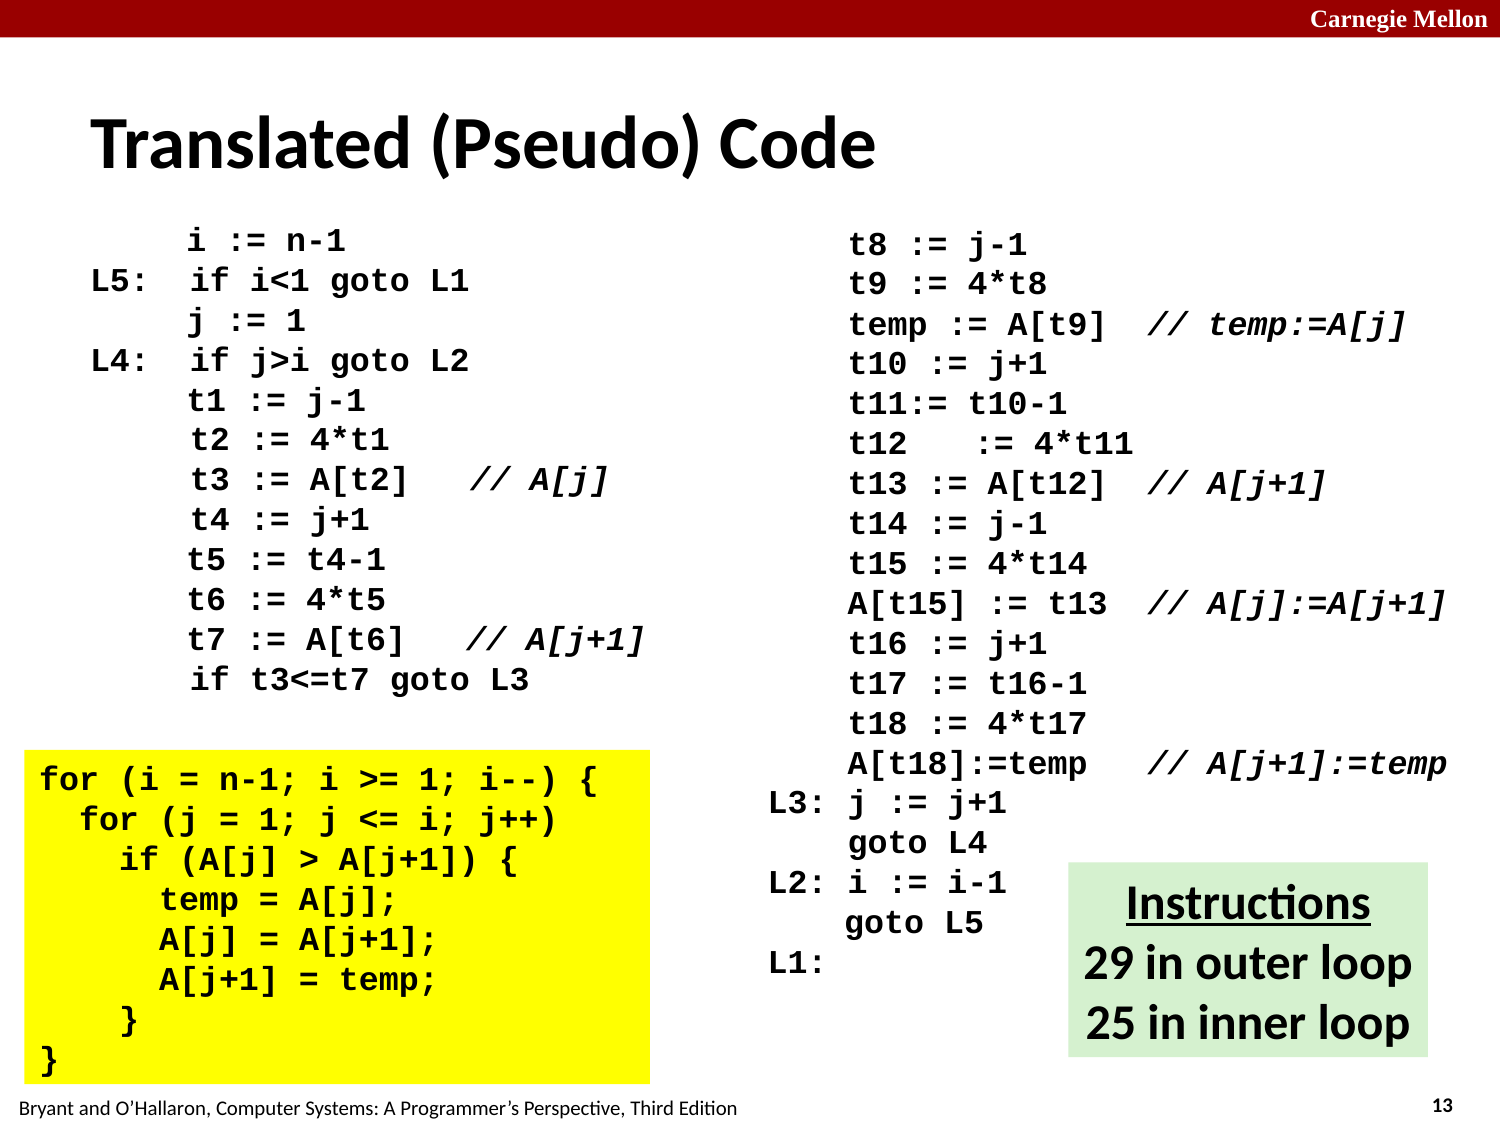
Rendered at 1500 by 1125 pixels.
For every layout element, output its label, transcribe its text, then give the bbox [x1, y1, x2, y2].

list t8 := j-1 t9 := 4*t8 temp := A[t9] // temp:=A[j] t10 := j+1 t11:= t10-1 t12 := 4*t11 t13 := A[t12] // A[j+1] t14 := j-1 t15 := 4*t14 A[t15] := t13 // A[j]:=A[j+1] t16 := j+1 t17 := t16-1 t18 := 4*t17 A[t18]:=temp // A[j+1]:=temp L3: j := j+1 goto L4 L2: i := i-1 goto L5 L1: [752, 214, 1476, 1032]
title Translated (Pseudo) Code [74, 44, 1426, 233]
text_box for (i = n-1; i >= 1; i--) { for (j = 1; j <= i; j++) if (A[j] > A[j+1]) { temp = A[j]; A[j] = A[j+1]; A[j+1] = temp; } } [24, 749, 650, 1085]
list i := n-1 L5: if i<1 goto L1 j := 1 L4: if j>i goto L2 t1 := j-1 t2 := 4*t1 t3 := A[t2] // A[j] t4 := j+1 t5 := t4-1 t6 := 4*t5 t7 := A[t6] // A[j+1] if t3<=t7 goto L3 [74, 210, 738, 1029]
text_box Instructions 29 in outer loop 25 in inner loop [1068, 862, 1428, 1058]
